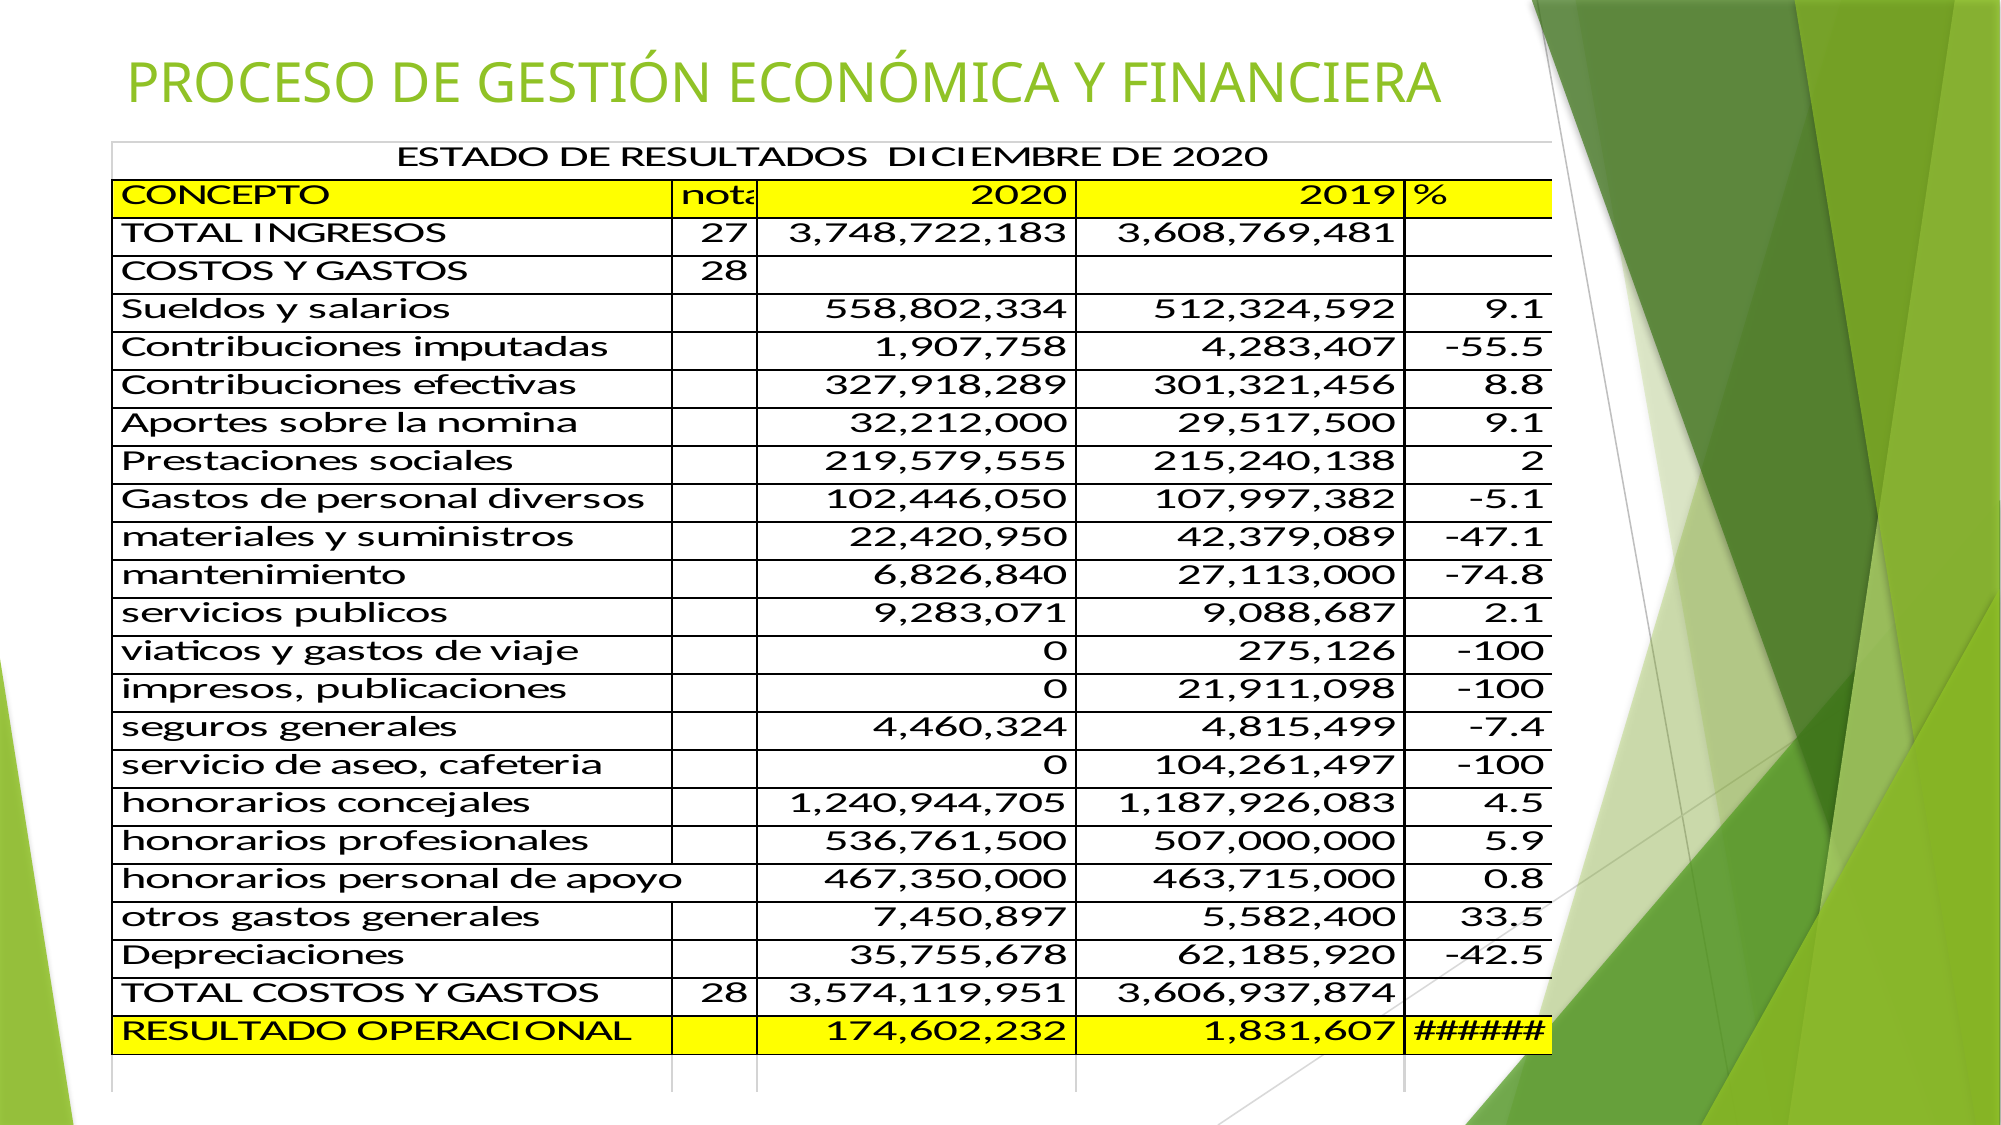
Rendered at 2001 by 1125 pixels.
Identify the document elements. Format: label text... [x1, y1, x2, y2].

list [110, 140, 1555, 1094]
title PROCESO DE GESTIÓN ECONÓMICA Y FINANCIERA [111, 39, 1680, 123]
